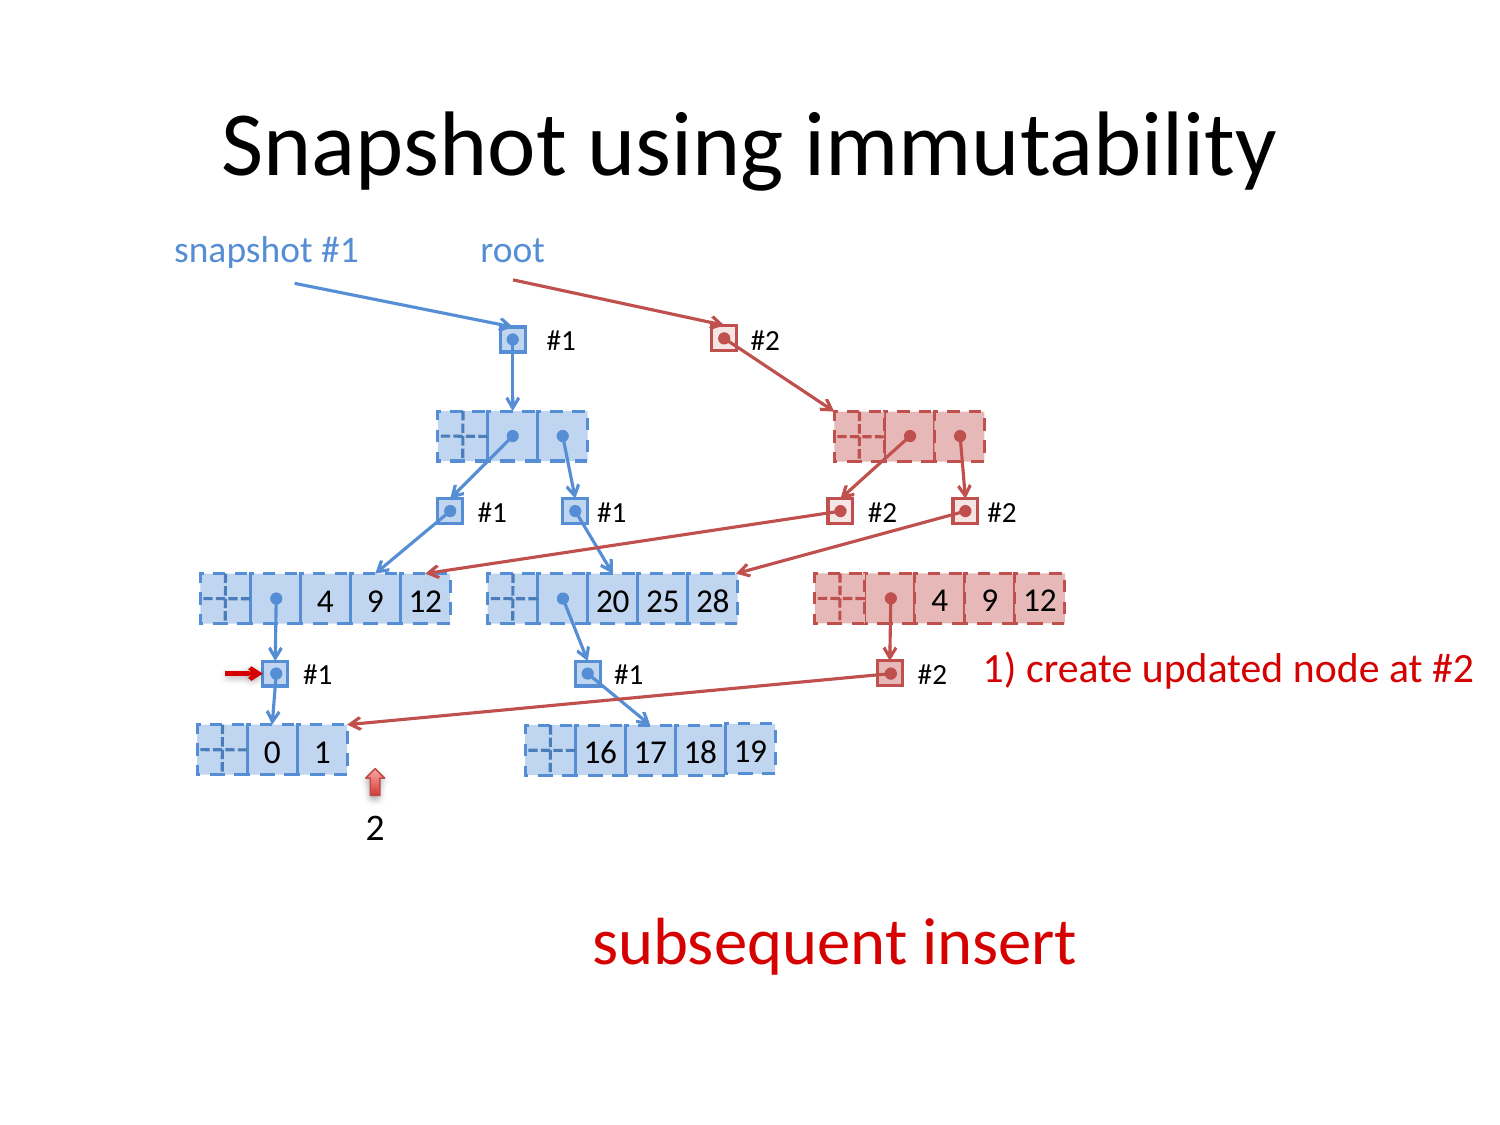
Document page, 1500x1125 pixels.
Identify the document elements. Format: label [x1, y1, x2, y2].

text_box [465, 217, 560, 278]
title [75, 45, 1425, 233]
text_box [577, 890, 1093, 985]
text_box [196, 632, 1490, 776]
text_box [350, 768, 405, 856]
text_box [159, 217, 375, 278]
text_box [199, 279, 1065, 643]
